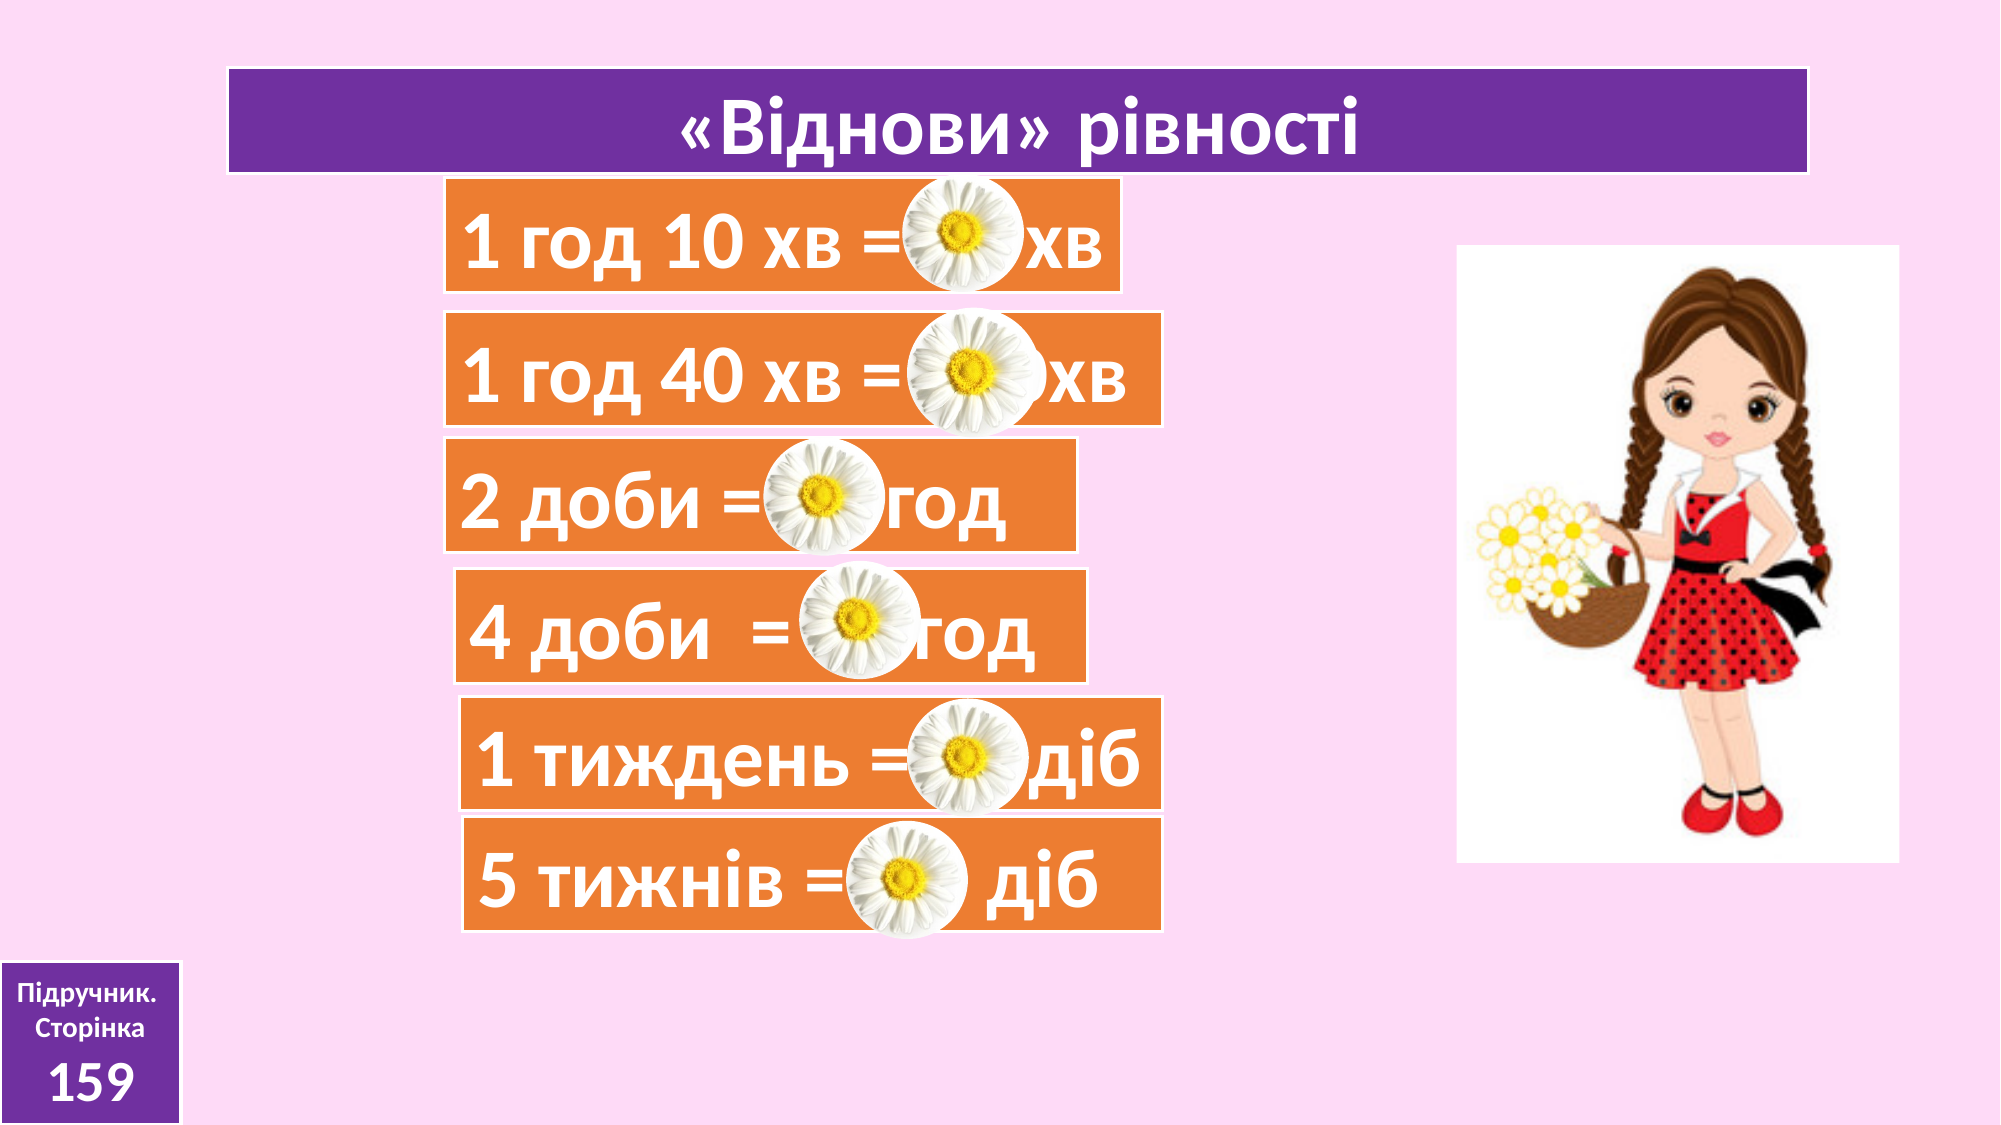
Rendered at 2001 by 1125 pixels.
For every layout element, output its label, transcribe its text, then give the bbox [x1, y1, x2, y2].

text_box 4 доби = 96 год [453, 567, 1089, 685]
picture [763, 437, 886, 556]
picture [846, 820, 968, 940]
text_box 5 тижнів = 35 діб [461, 815, 1164, 933]
picture [906, 307, 1041, 438]
text_box Підручник. Сторінка 159 [0, 960, 183, 1125]
picture [902, 173, 1025, 292]
picture [906, 698, 1029, 817]
text_box 1 год 10 хв = 70 хв [443, 176, 1123, 294]
picture [799, 560, 921, 680]
text_box 1 год 40 хв = 100хв [443, 310, 906, 428]
picture [1456, 245, 1900, 863]
text_box 2 доби = 48 год [443, 436, 1079, 554]
text_box 1 год 40 хв = 100хв [1041, 310, 1164, 428]
text_box «Віднови» рівності [226, 66, 1810, 175]
text_box 1 тиждень = 7 діб [458, 695, 1164, 812]
